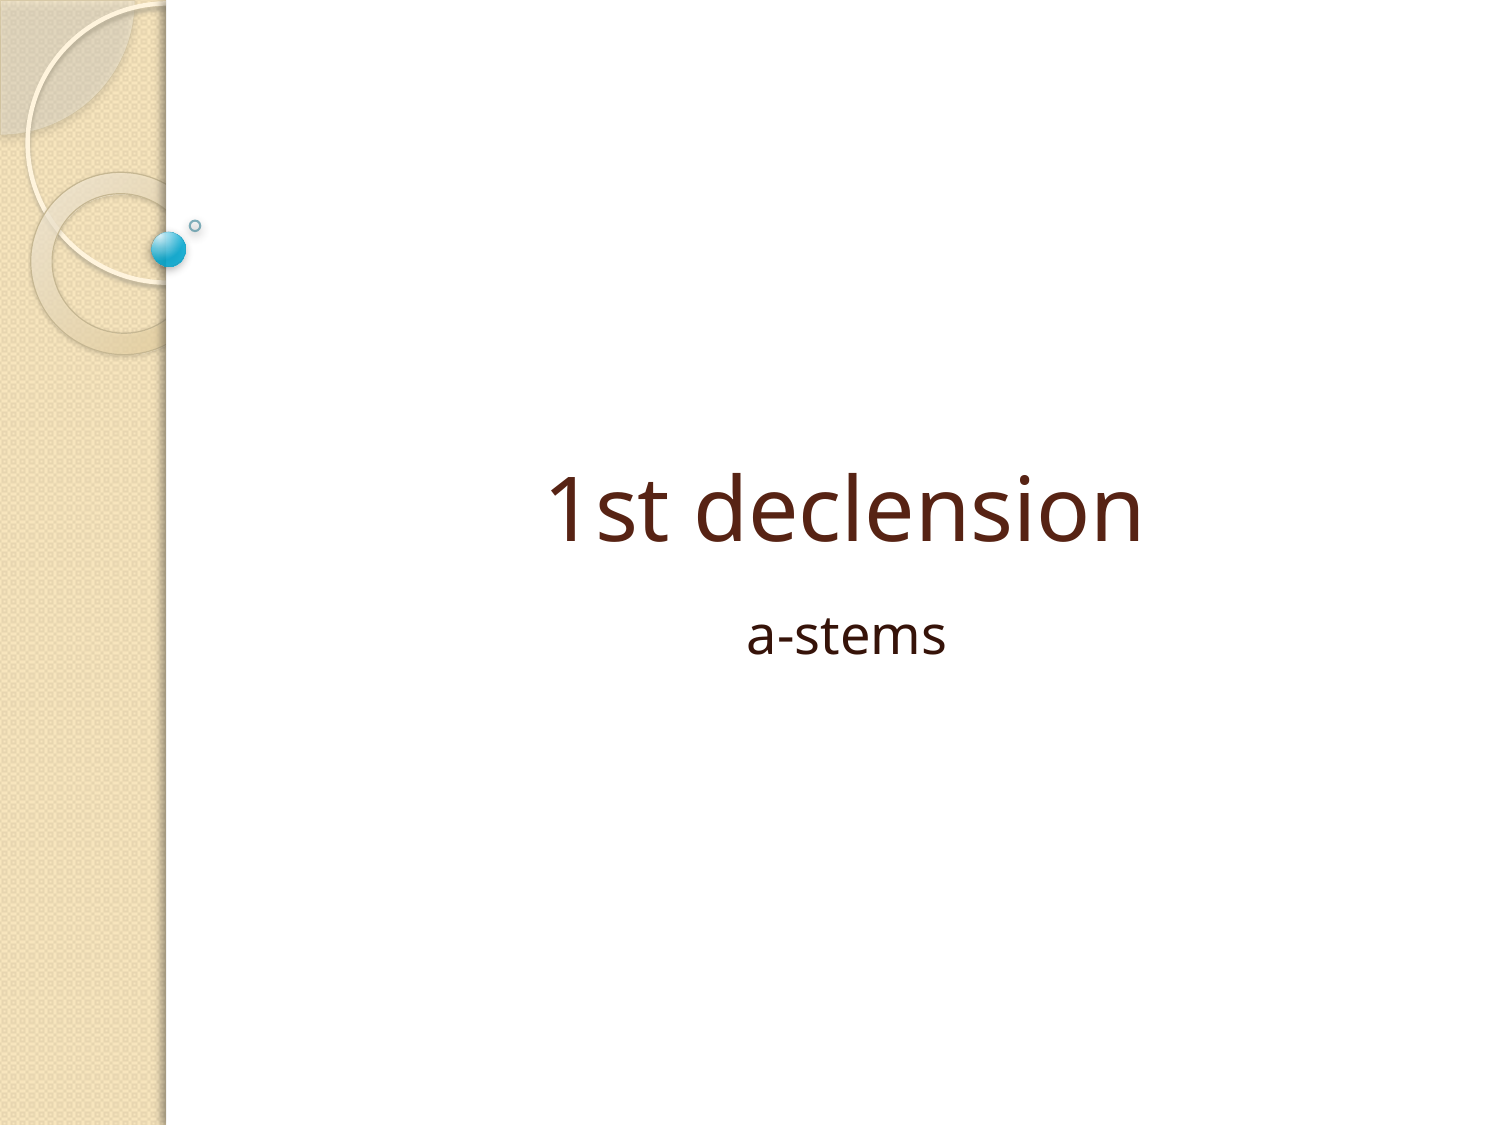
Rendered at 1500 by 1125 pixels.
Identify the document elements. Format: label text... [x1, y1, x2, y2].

subtitle a-stems [237, 600, 1453, 888]
title 1st declension [237, 324, 1453, 567]
